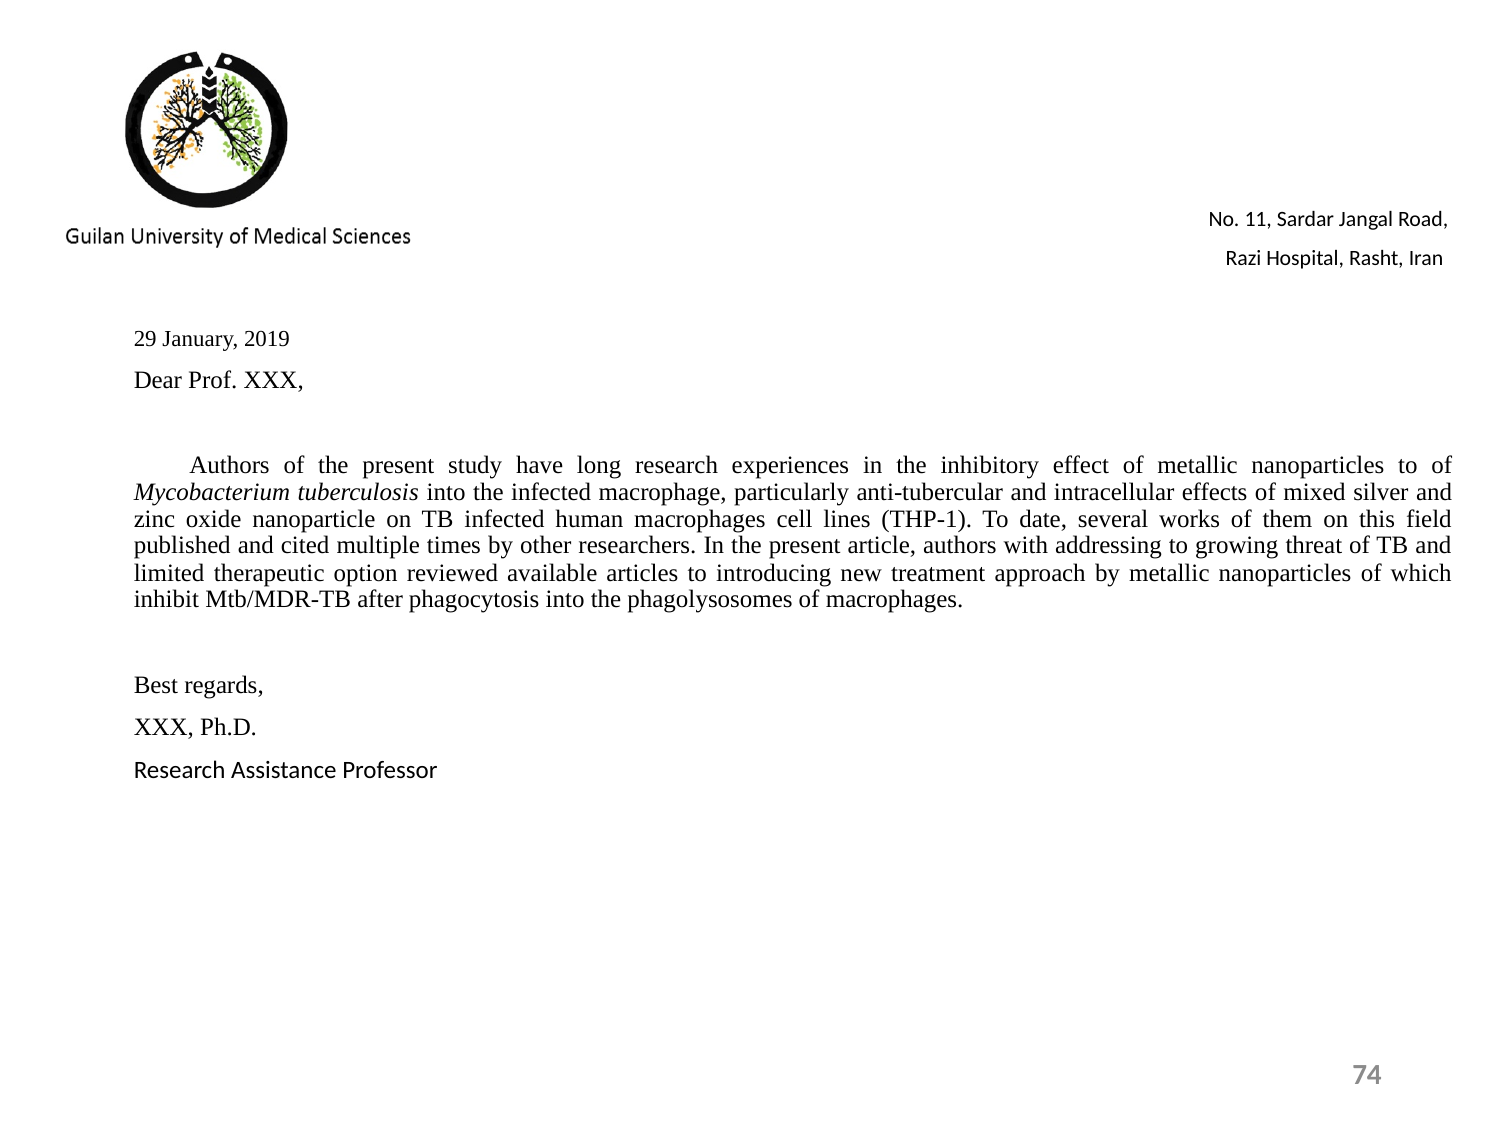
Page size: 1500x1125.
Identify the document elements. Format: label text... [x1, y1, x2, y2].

picture [49, 213, 431, 264]
slide_number 74 [1059, 1042, 1397, 1103]
picture [123, 49, 290, 210]
list No. 11, Sardar Jangal Road, Razi Hospital, Rasht, Iran 29 January, 2019 Dear Prof. XXX, Authors of the present study have long research experiences in the inhibitory effect of metallic nanoparticles to of Mycobacterium tuberculosis into the infected macrophage, particularly anti-tubercular and intracellular effects of mixed silver and zinc oxide nanoparticle on TB infected human macrophages cell lines (THP-1). To date, several works of them on this field published and cited multiple times by other researchers. In the present article, authors with addressing to growing threat of TB and limited therapeutic option reviewed available articles to introducing new treatment approach by metallic nanoparticles of which inhibit Mtb/MDR-TB after phagocytosis into the phagolysosomes of macrophages. Best regards, XXX, Ph.D. Research Assistance Professor [118, 200, 1469, 1055]
